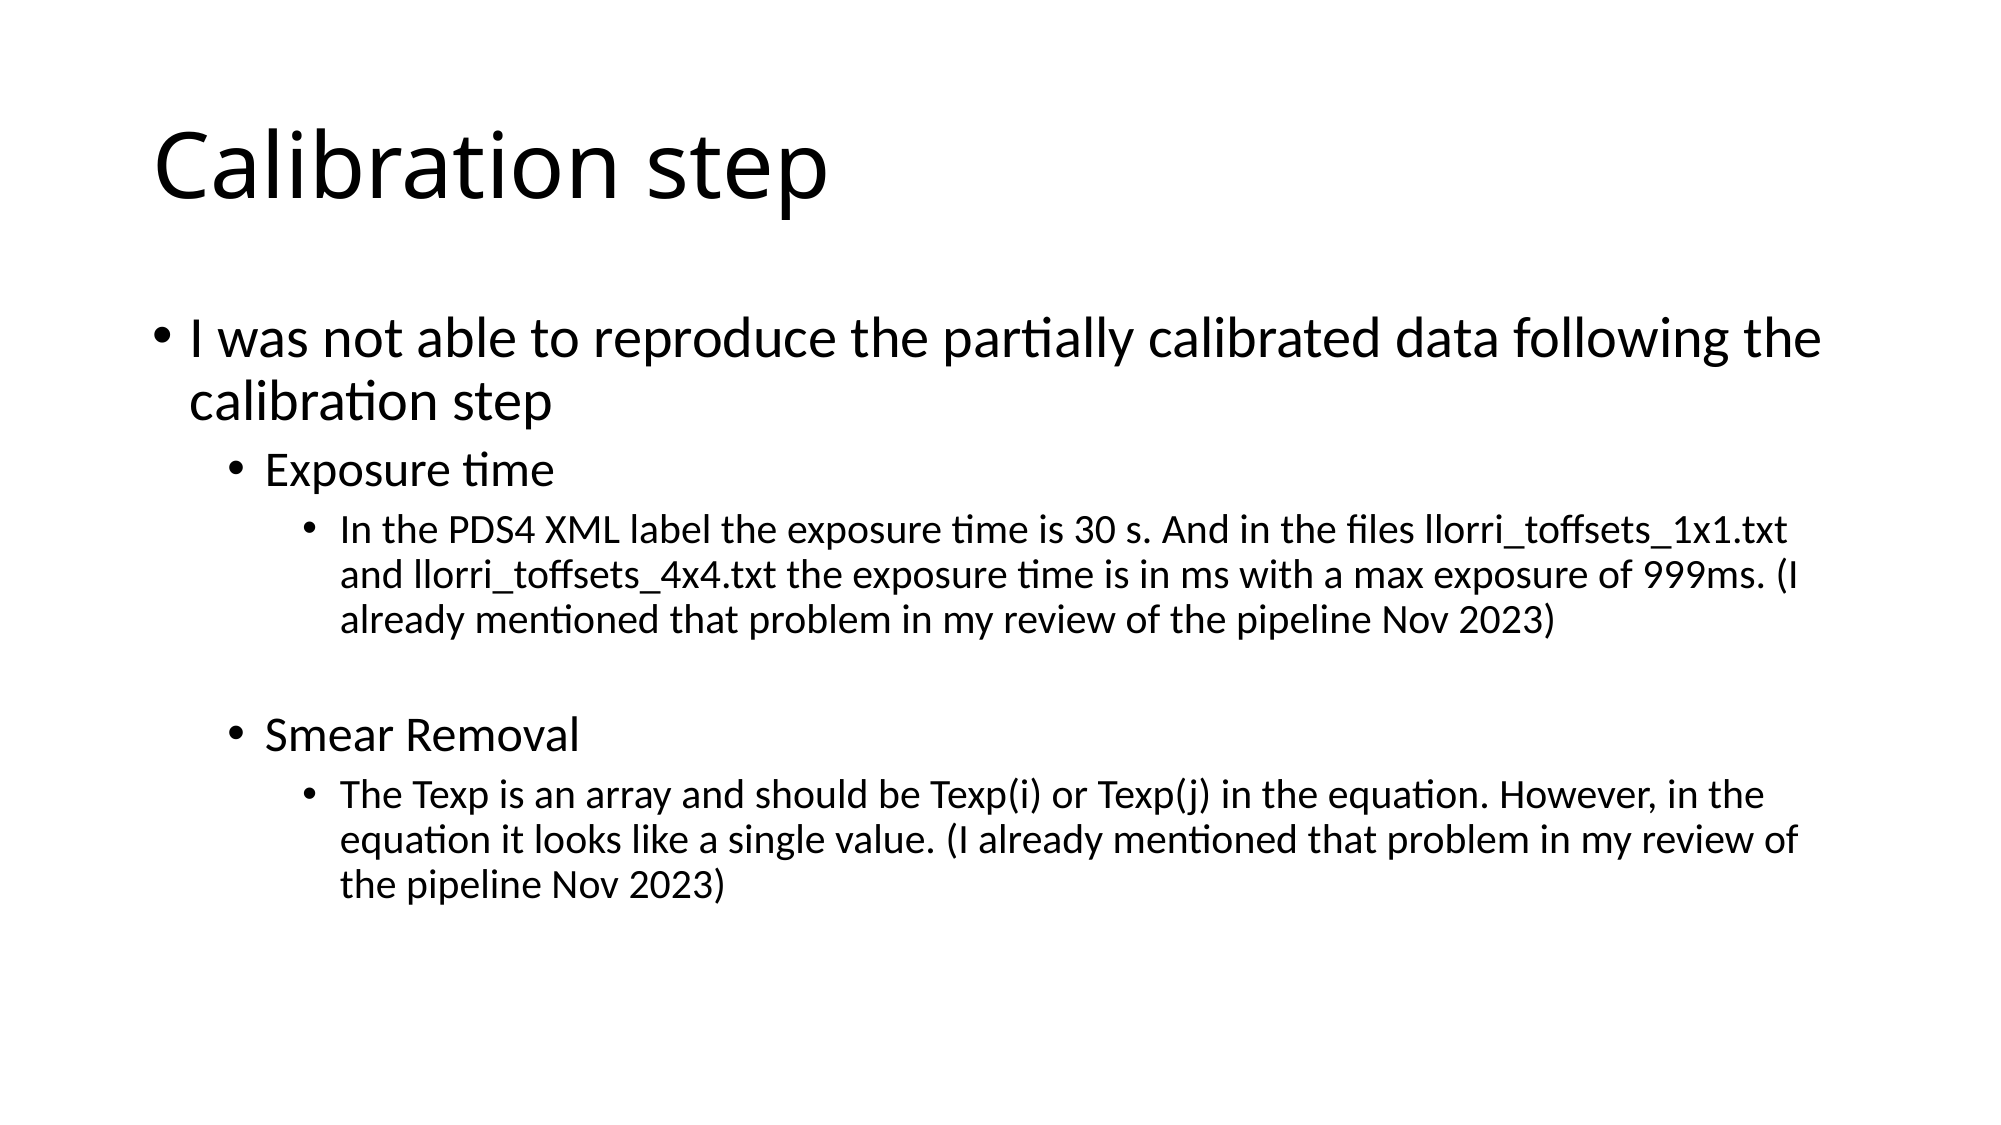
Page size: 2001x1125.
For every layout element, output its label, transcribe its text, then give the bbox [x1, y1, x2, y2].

title Calibration step [137, 59, 1863, 278]
list I was not able to reproduce the partially calibrated data following the calibration step Exposure time In the PDS4 XML label the exposure time is 30 s. And in the files llorri_toffsets_1x1.txt and llorri_toffsets_4x4.txt the exposure time is in ms with a max exposure of 999ms. (I already mentioned that problem in my review of the pipeline Nov 2023) Smear Removal The Texp is an array and should be Texp(i) or Texp(j) in the equation. However, in the equation it looks like a single value. (I already mentioned that problem in my review of the pipeline Nov 2023) [137, 299, 1863, 1014]
